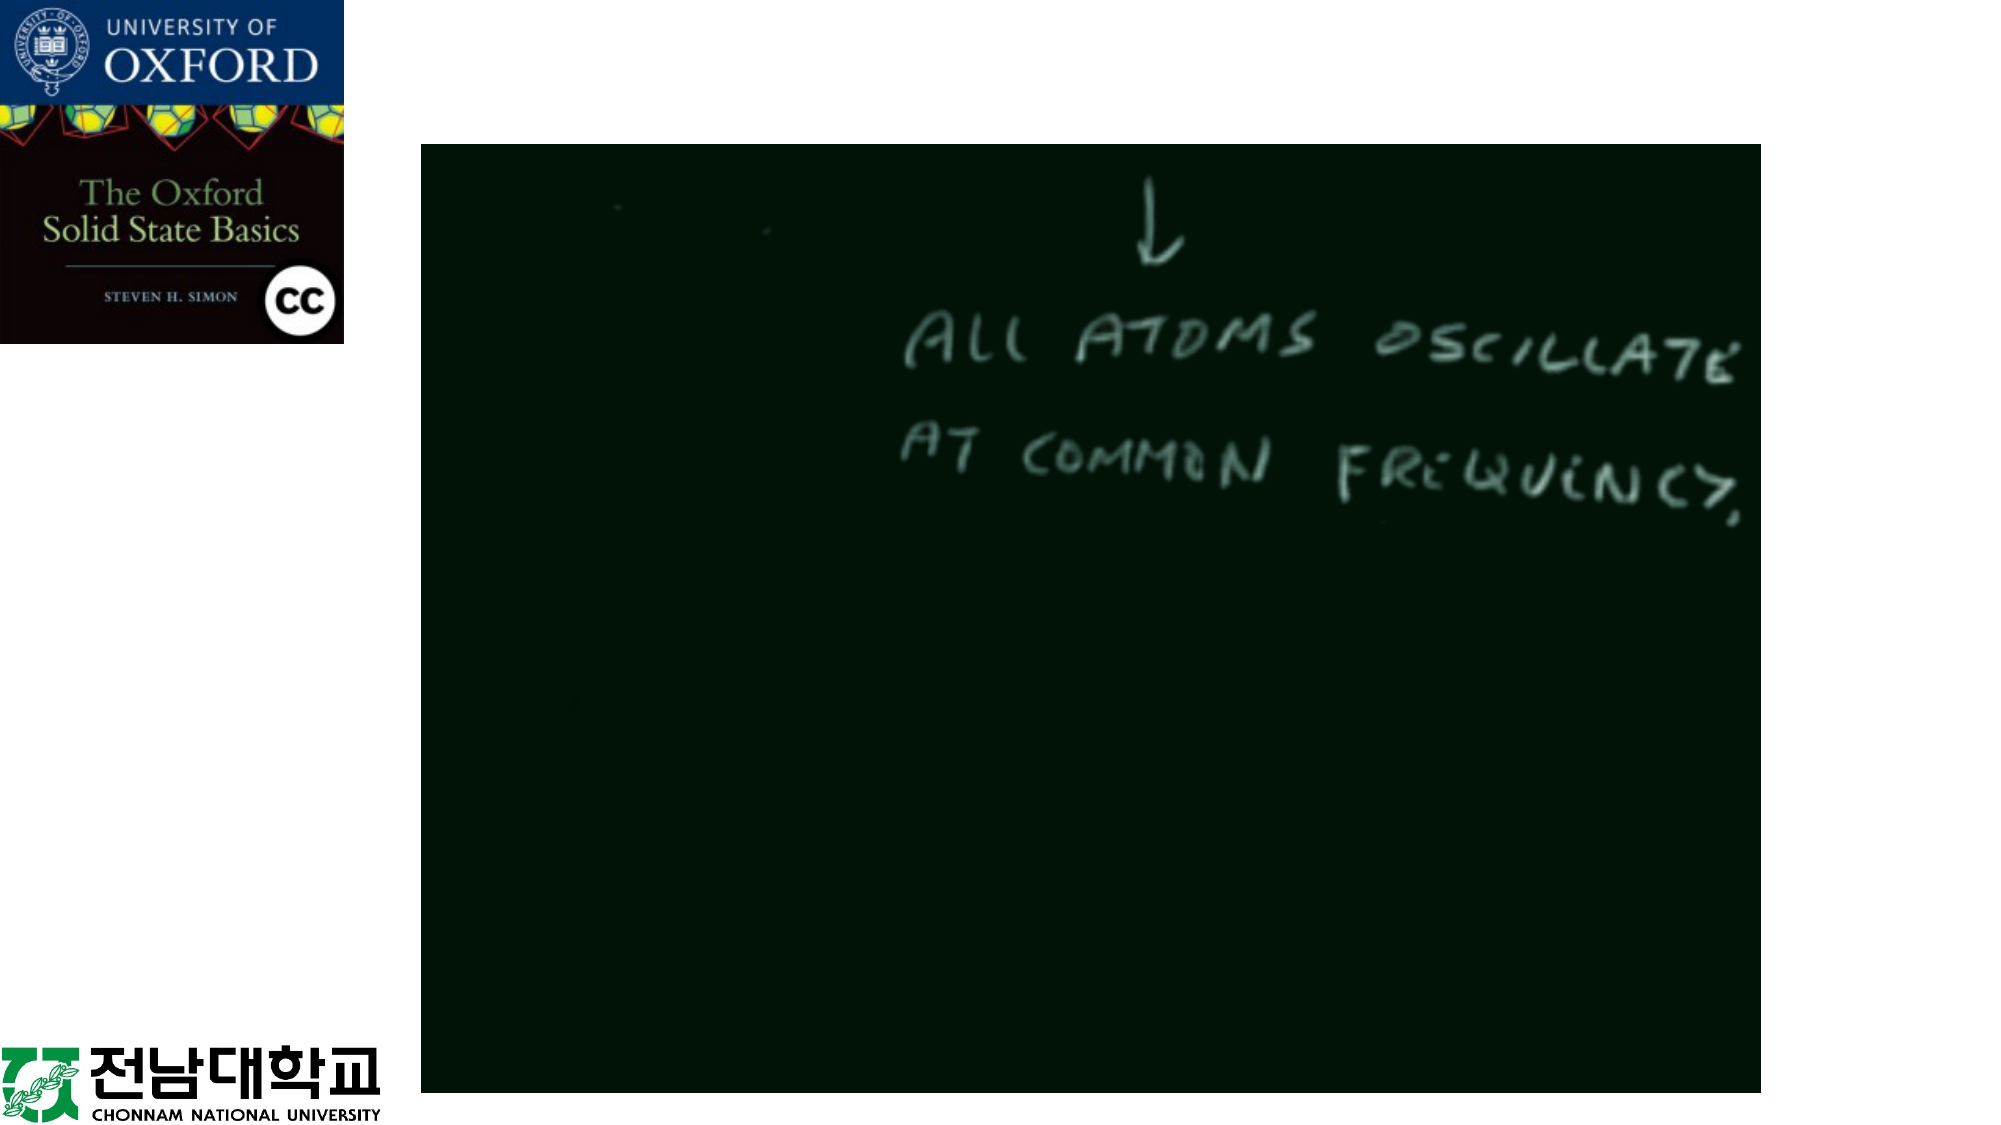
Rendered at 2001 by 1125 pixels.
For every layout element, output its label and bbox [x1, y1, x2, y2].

picture [2, 1045, 381, 1123]
picture [0, 0, 344, 344]
picture [421, 144, 1761, 1093]
